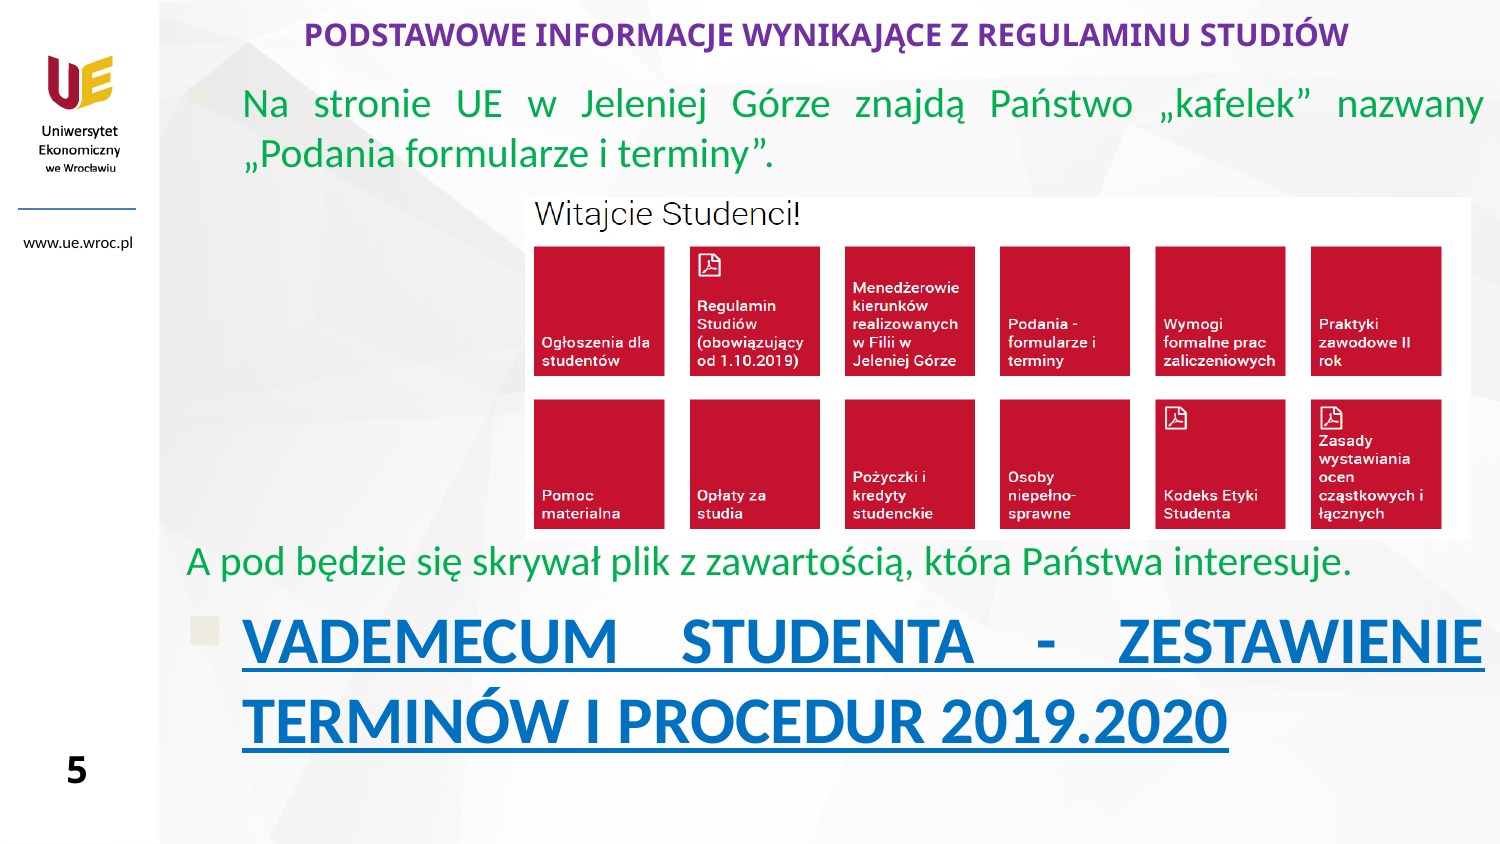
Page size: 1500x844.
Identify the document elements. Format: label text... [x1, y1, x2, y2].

title PODSTAWOWE INFORMACJE WYNIKAJĄCE Z REGULAMINU STUDIÓW [218, 0, 1436, 68]
text_box Na stronie UE w Jeleniej Górze znajdą Państwo „kafelek” nazwany „Podania formularze i terminy”. A pod będzie się skrywał plik z zawartością, która Państwa interesuje. VADEMECUM STUDENTA - ZESTAWIENIE TERMINÓW I PROCEDUR 2019.2020 [171, 68, 1500, 844]
picture [525, 197, 1471, 541]
picture [39, 55, 120, 172]
